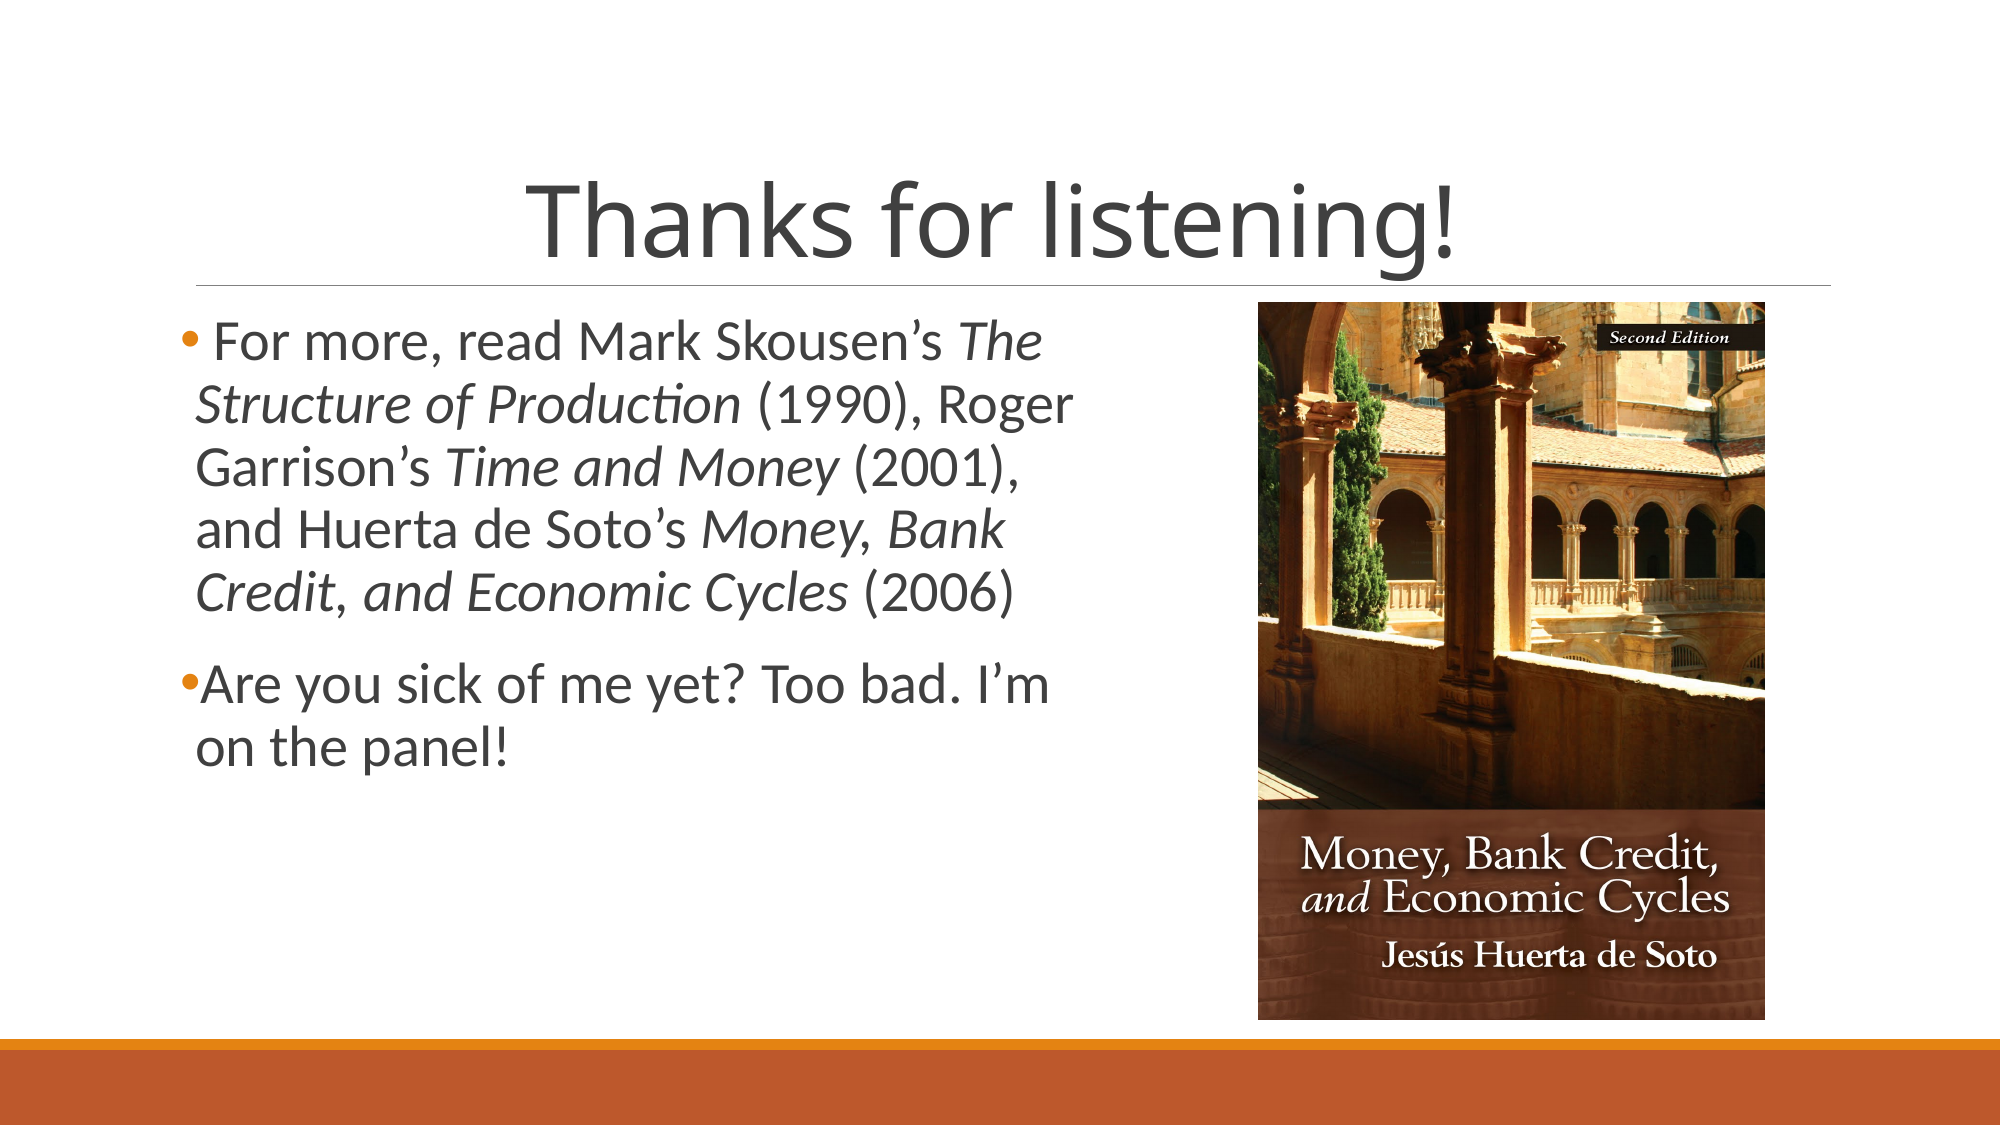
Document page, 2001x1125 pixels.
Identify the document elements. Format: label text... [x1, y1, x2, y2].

title Thanks for listening! [180, 47, 1830, 285]
list For more, read Mark Skousen’s The Structure of Production (1990), Roger Garrison’s Time and Money (2001), and Huerta de Soto’s Money, Bank Credit, and Economic Cycles (2006) Are you sick of me yet? Too bad. I’m on the panel! [180, 302, 1099, 963]
picture [1257, 302, 1766, 1021]
